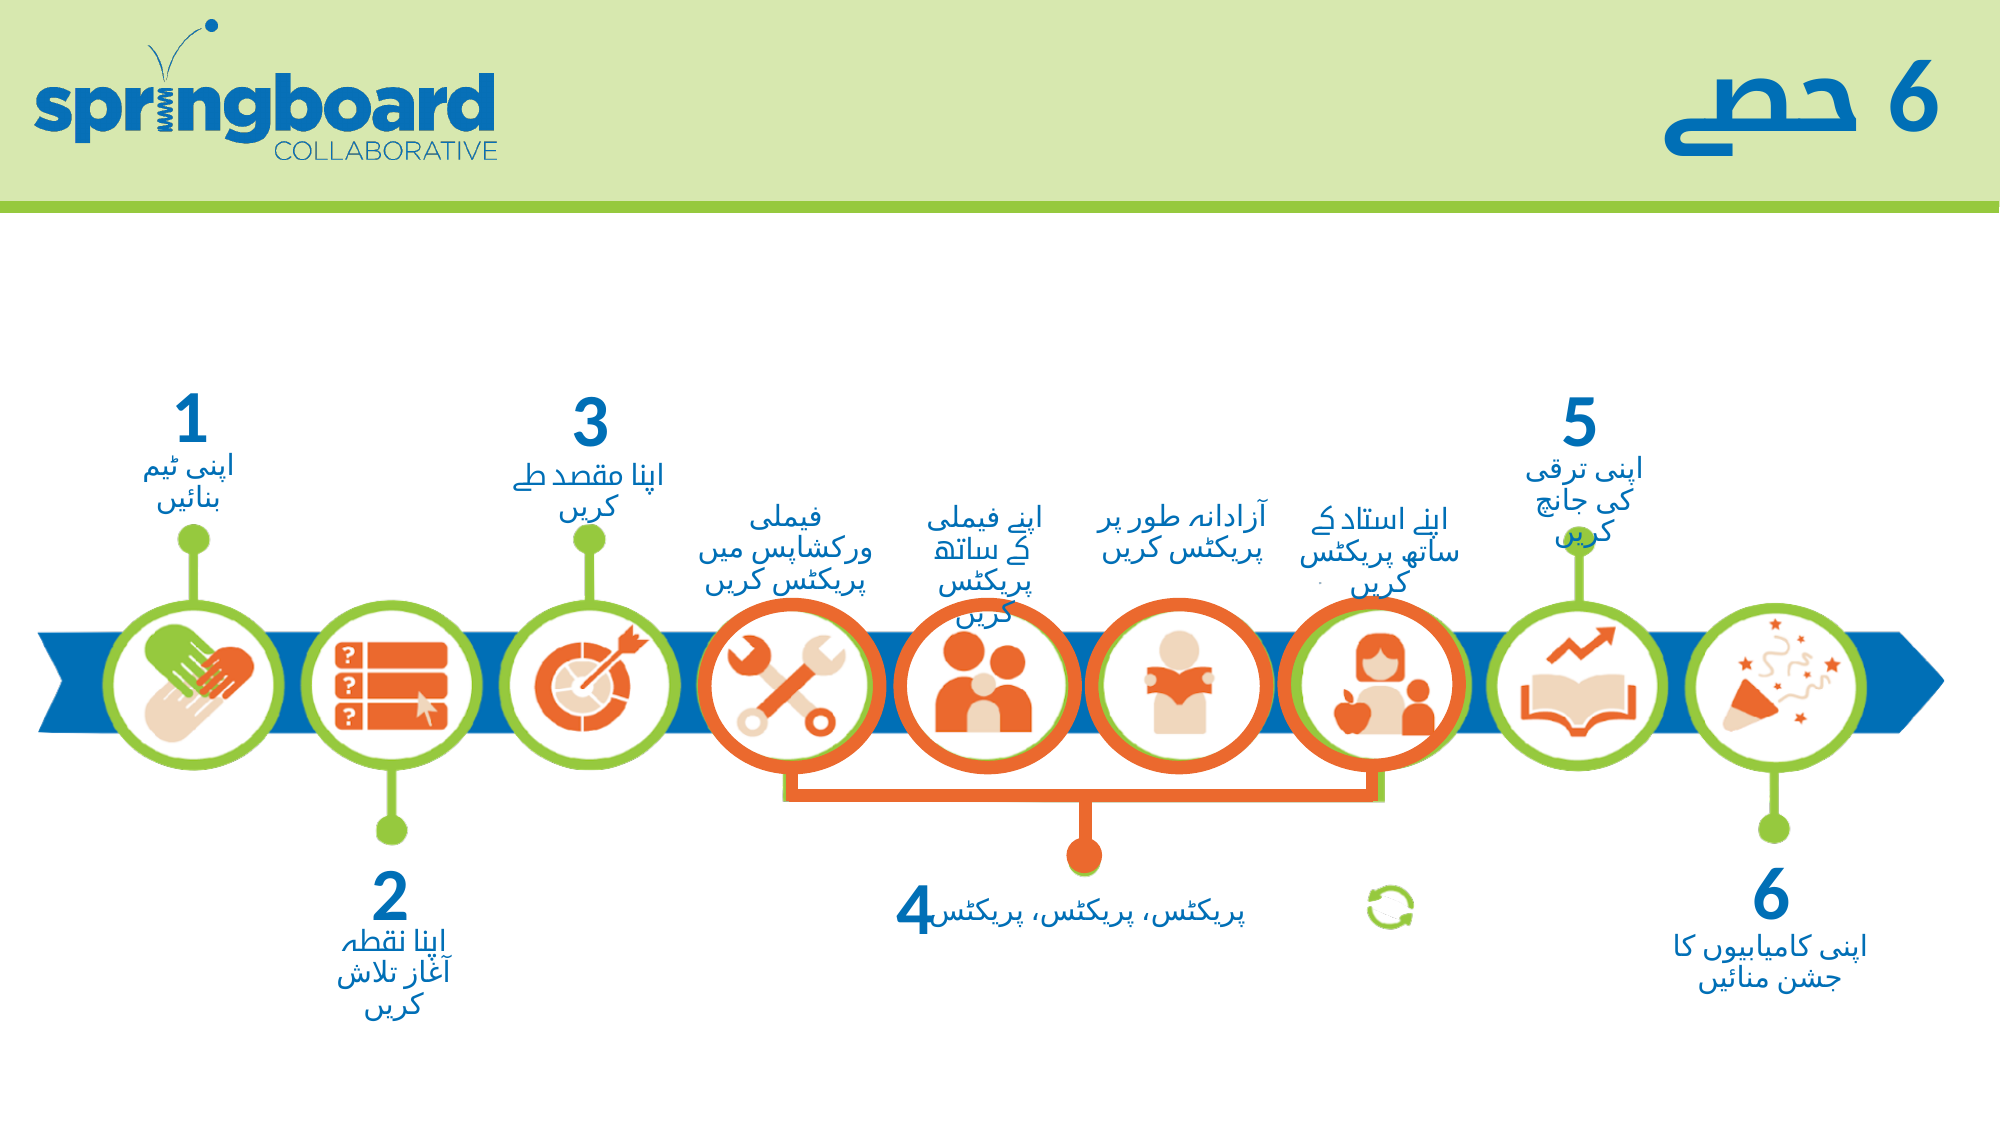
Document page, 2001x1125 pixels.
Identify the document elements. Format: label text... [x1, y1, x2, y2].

title 6 حصے [0, 0, 2000, 196]
picture [36, 302, 2000, 1076]
